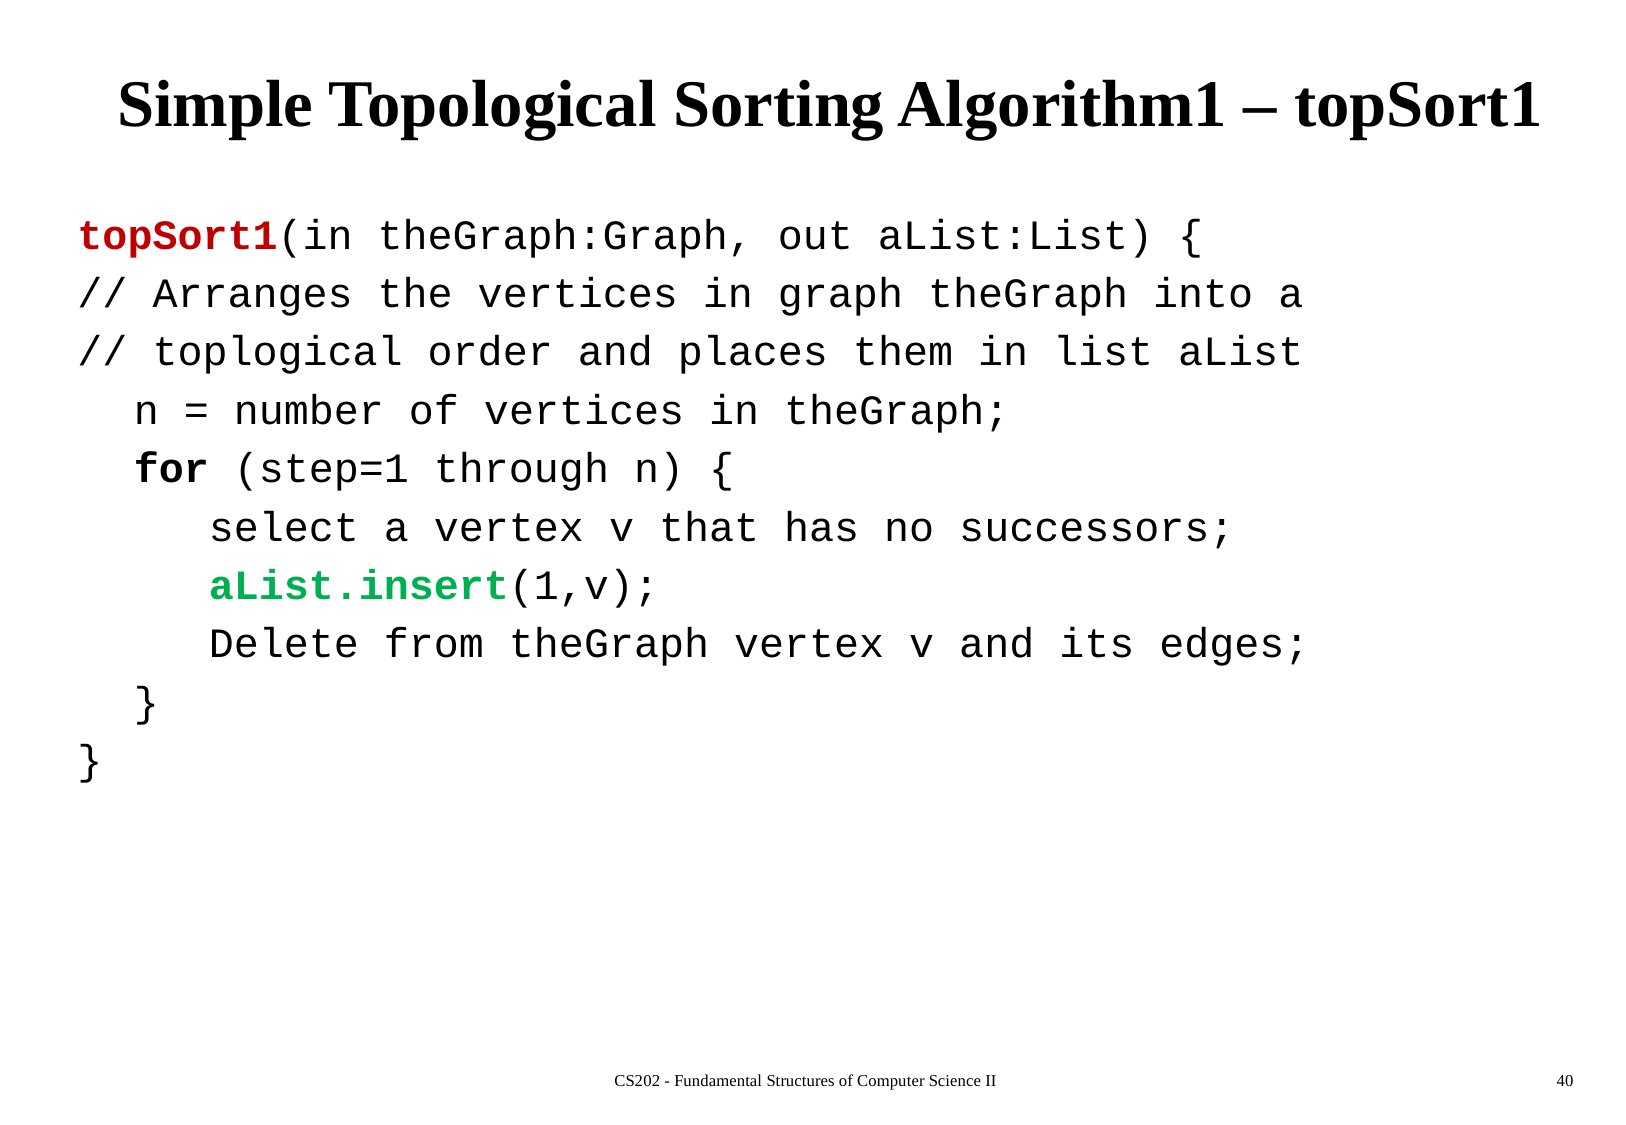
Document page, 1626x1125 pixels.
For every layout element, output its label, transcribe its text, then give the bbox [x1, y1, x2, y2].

slide_number 40 [1249, 1062, 1589, 1101]
footer CS202 - Fundamental Structures of Computer Science II [500, 1062, 1111, 1101]
list topSort1(in theGraph:Graph, out aList:List) { // Arranges the vertices in graph theGraph into a // toplogical order and places them in list aList n = number of vertices in theGraph; for (step=1 through n) { select a vertex v that has no successors; aList.insert(1,v); Delete from theGraph vertex v and its edges; } } [62, 200, 1588, 1038]
title Simple Topological Sorting Algorithm1 – topSort1 [62, 24, 1600, 175]
